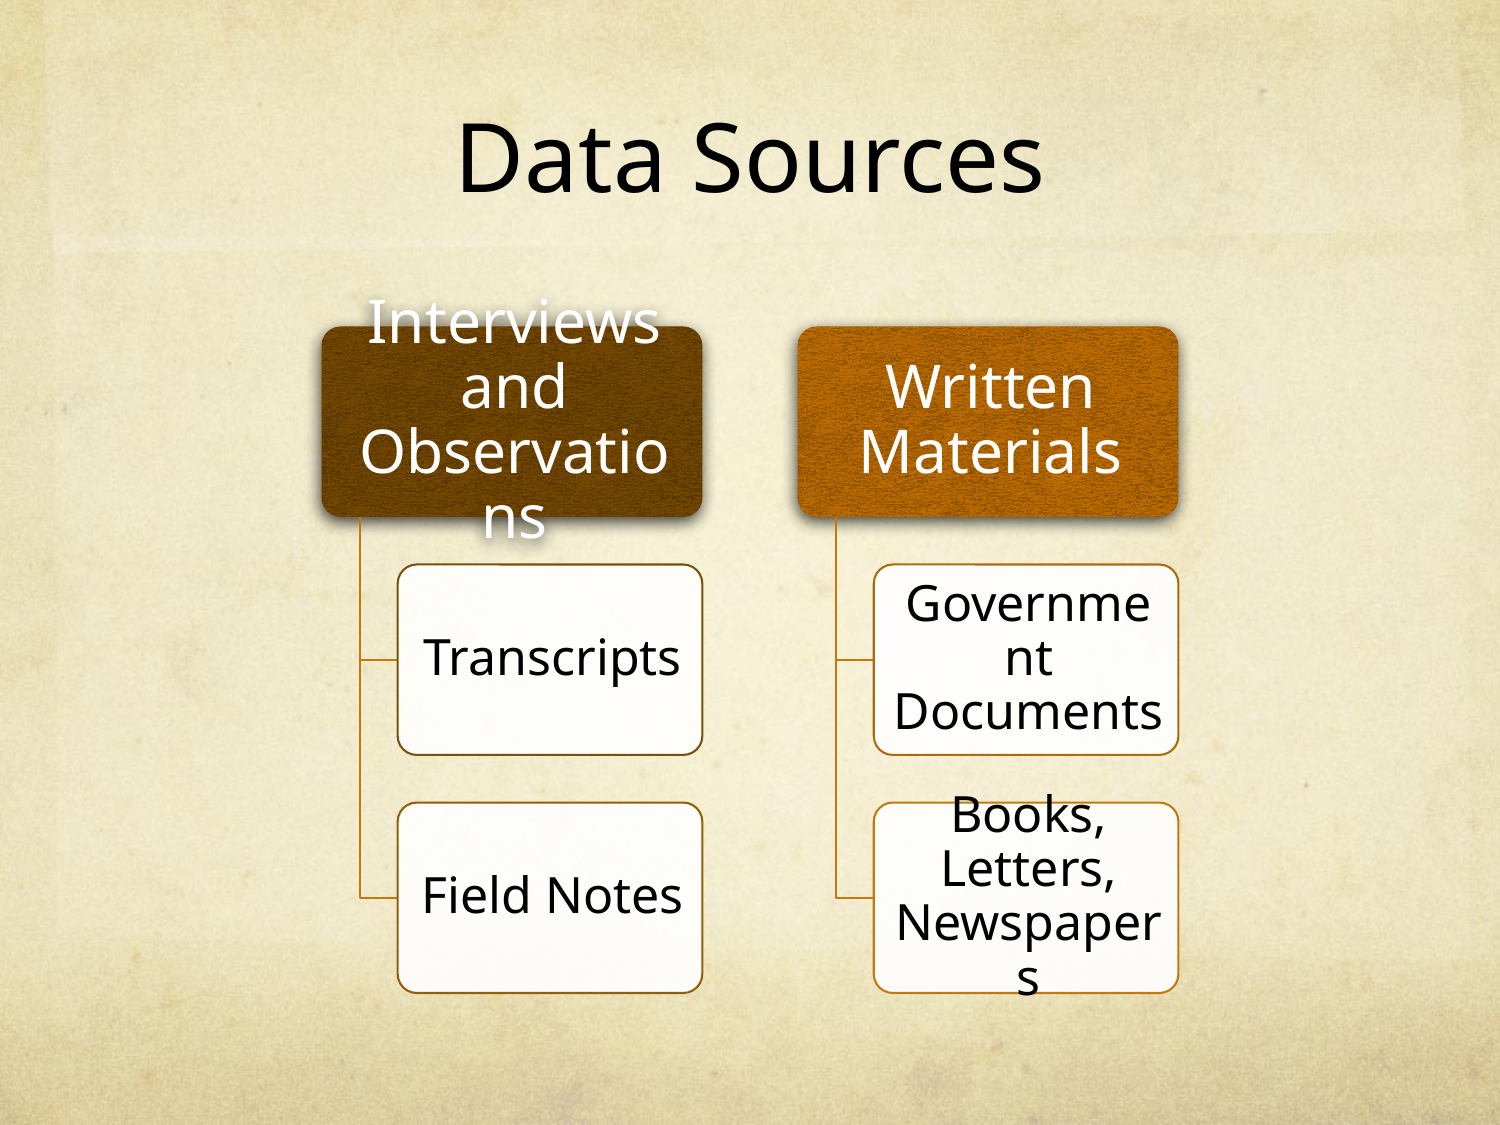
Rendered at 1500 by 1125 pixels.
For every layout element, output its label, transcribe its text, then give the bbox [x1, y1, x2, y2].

picture [0, 0, 1500, 1125]
title Data Sources [150, 82, 1350, 225]
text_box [249, 325, 1251, 994]
